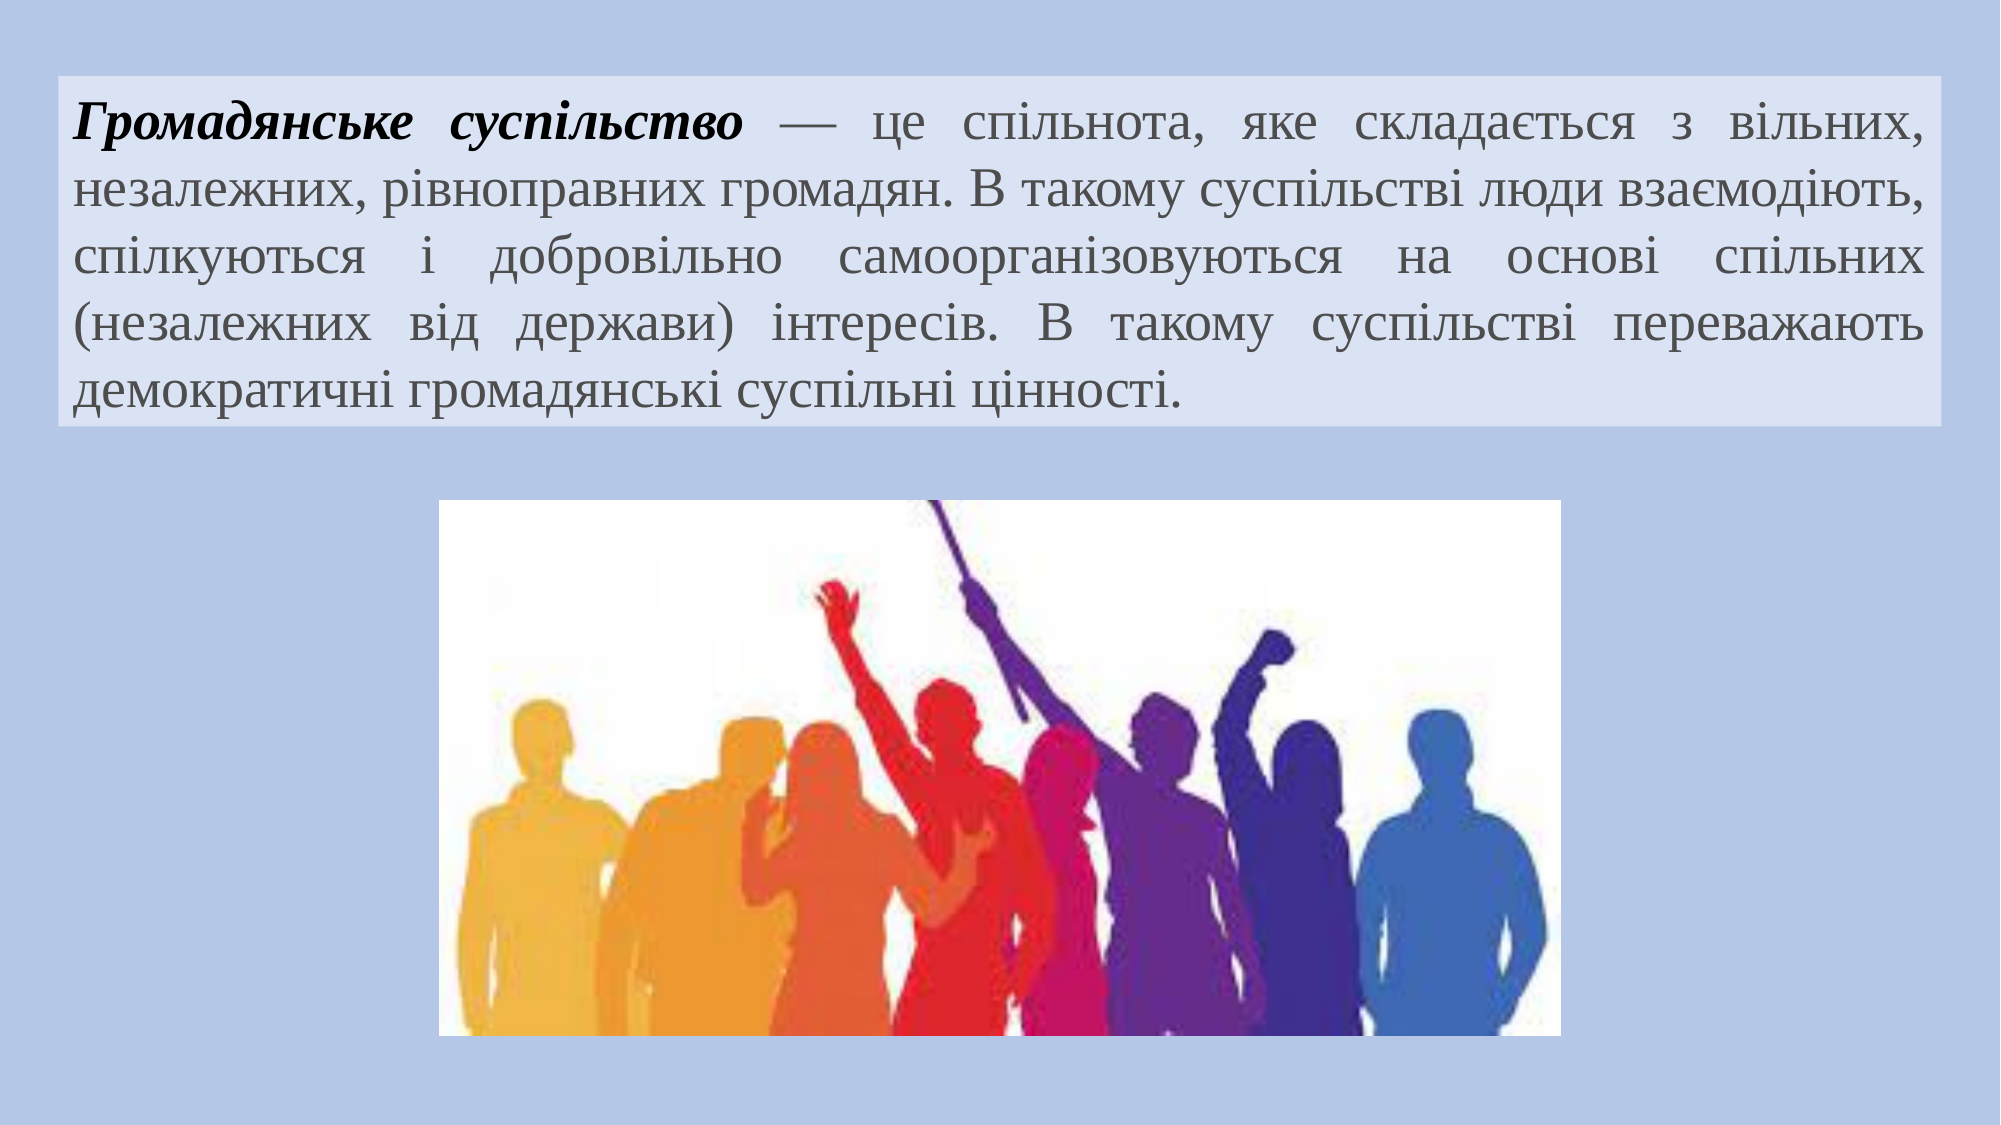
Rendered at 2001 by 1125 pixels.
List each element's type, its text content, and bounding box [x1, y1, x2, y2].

picture [439, 500, 1561, 1036]
list Громадянське суспільство — це спільнота, яке складається з вільних, незалежних, рівноправних громадян. В такому суспільстві люди взаємодіють, спілкуються і добровільно самоорганізовуються на основі спільних (незалежних від держави) інтересів. В такому суспільстві переважають демократичні громадянські суспільні цінності. [58, 75, 1942, 427]
